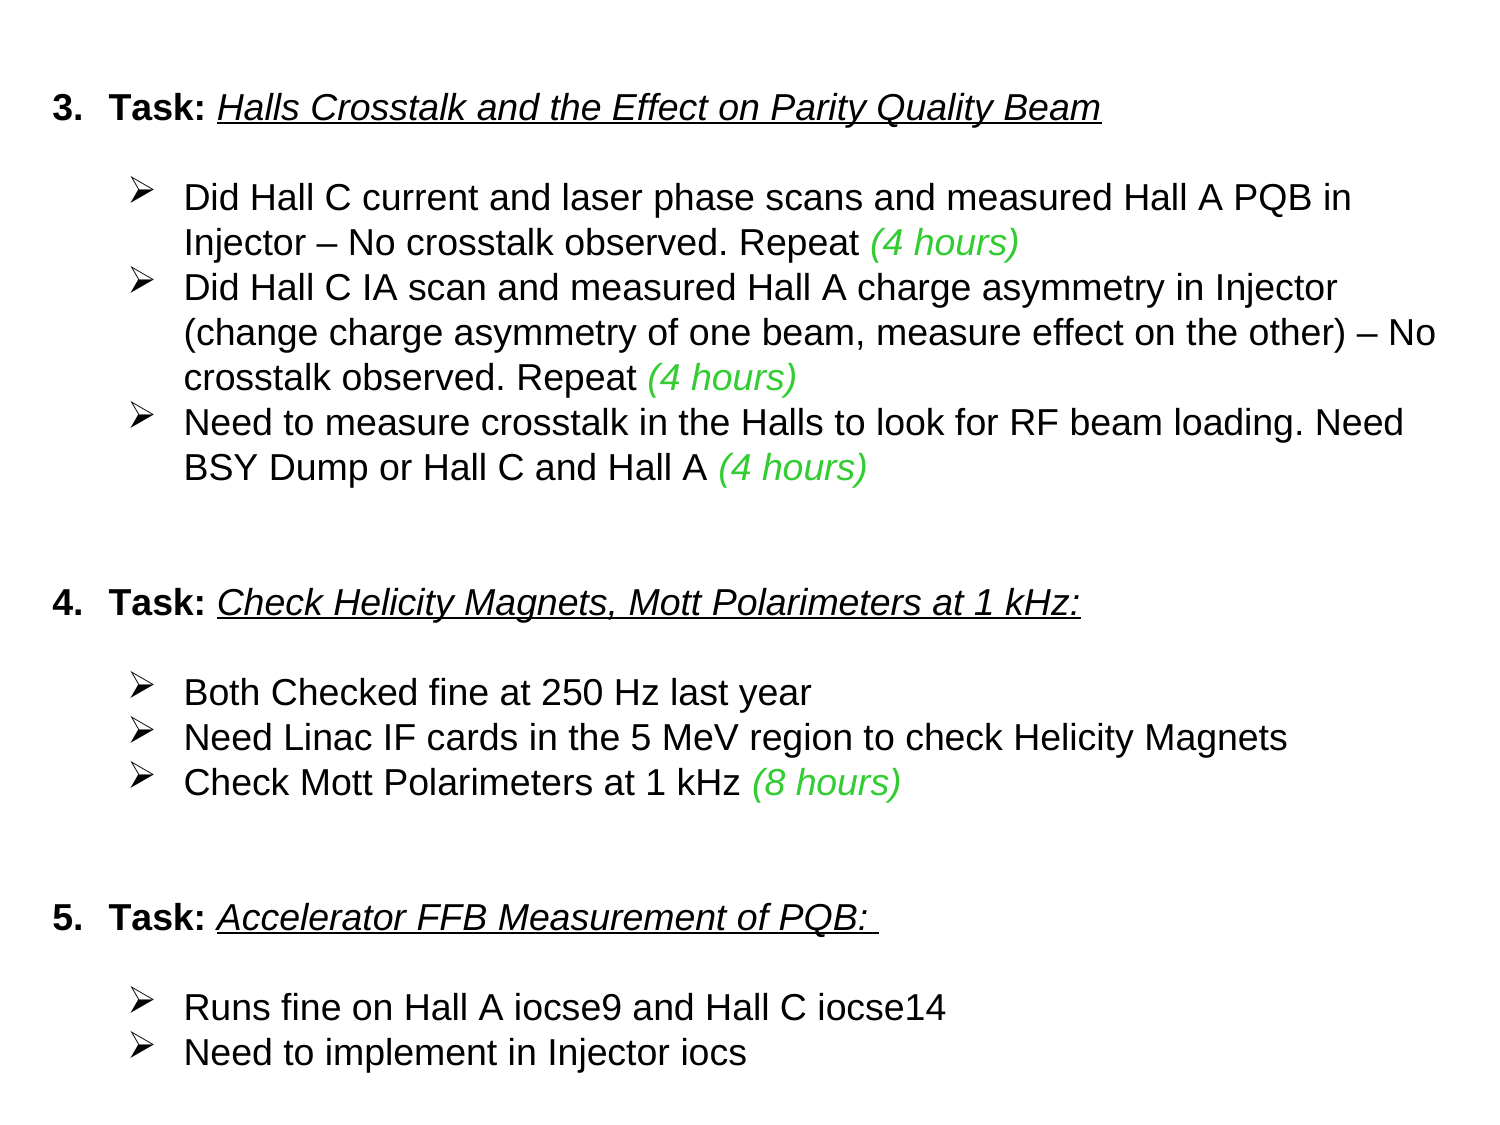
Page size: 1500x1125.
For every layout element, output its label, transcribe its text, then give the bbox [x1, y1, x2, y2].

text_box Task: Halls Crosstalk and the Effect on Parity Quality Beam Did Hall C current and laser phase scans and measured Hall A PQB in Injector – No crosstalk observed. Repeat (4 hours) Did Hall C IA scan and measured Hall A charge asymmetry in Injector (change charge asymmetry of one beam, measure effect on the other) – No crosstalk observed. Repeat (4 hours) Need to measure crosstalk in the Halls to look for RF beam loading. Need BSY Dump or Hall C and Hall A (4 hours) Task: Check Helicity Magnets, Mott Polarimeters at 1 kHz: Both Checked fine at 250 Hz last year Need Linac IF cards in the 5 MeV region to check Helicity Magnets Check Mott Polarimeters at 1 kHz (8 hours) Task: Accelerator FFB Measurement of PQB: Runs fine on Hall A iocse9 and Hall C iocse14 Need to implement in Injector iocs [37, 74, 1463, 1081]
